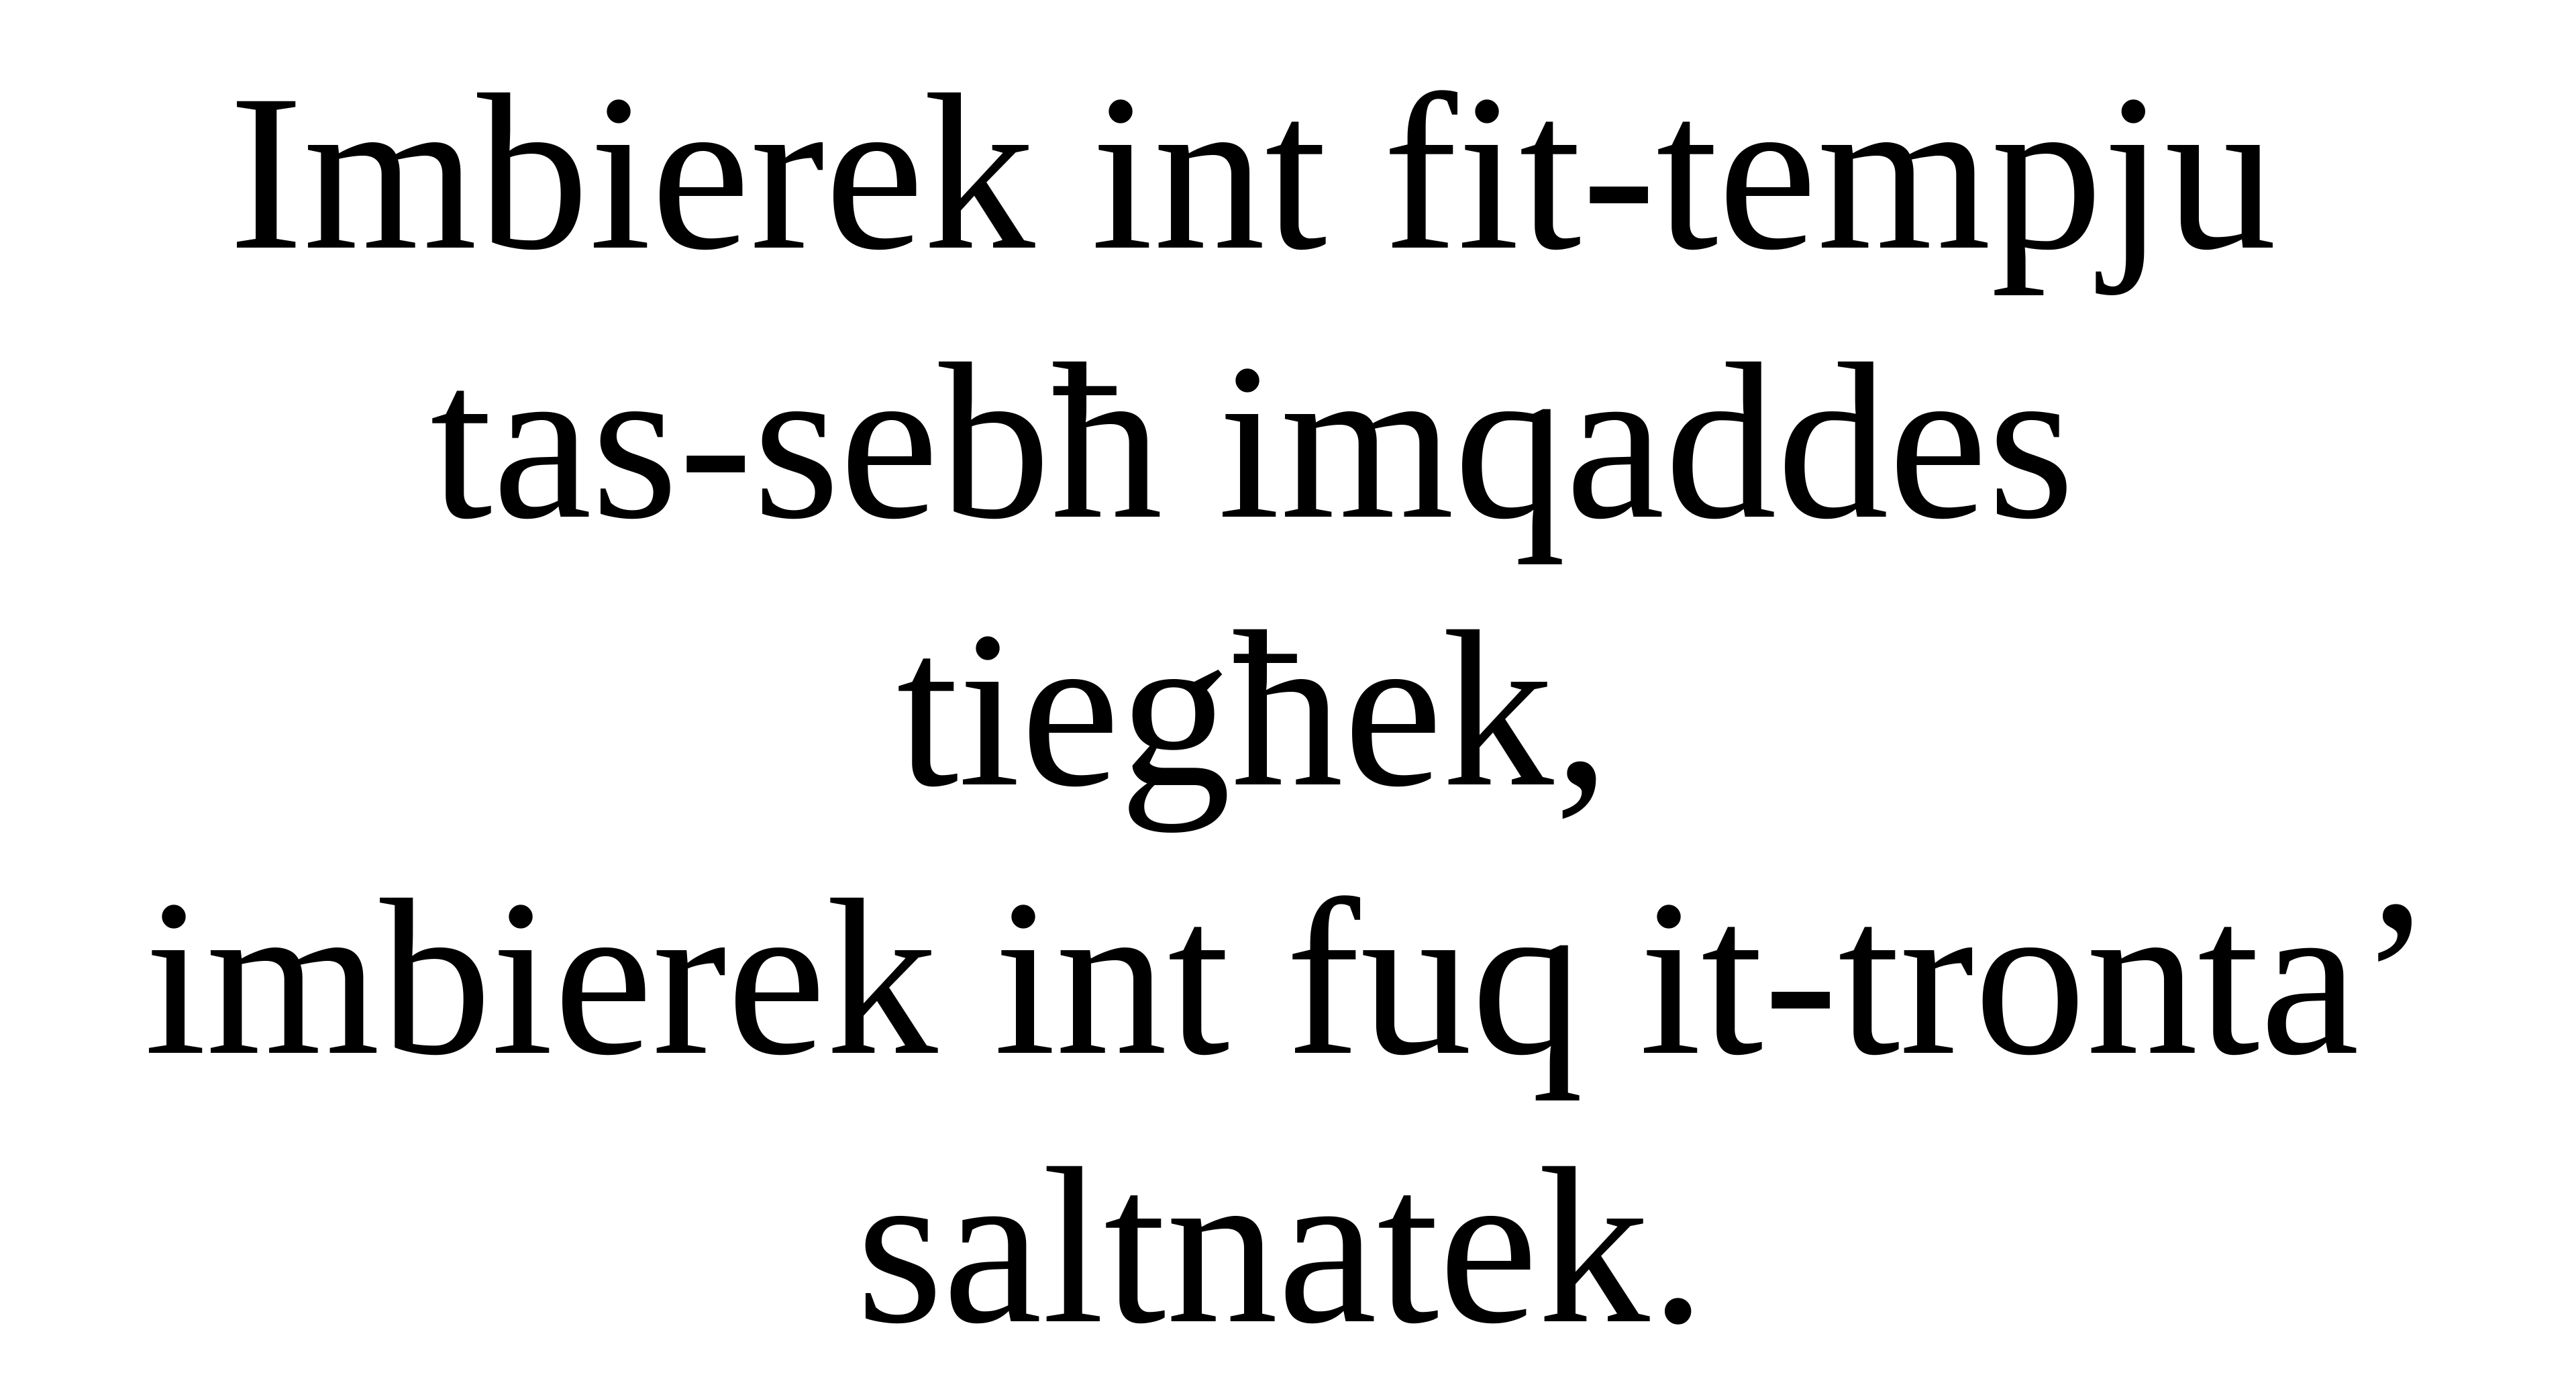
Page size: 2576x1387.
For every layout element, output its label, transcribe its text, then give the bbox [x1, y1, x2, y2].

text_box Imbierek int fit-tempju tas-sebħ imqaddes tiegħek, imbierek int fuq it-tronta’ saltnatek. [103, 19, 2461, 1372]
